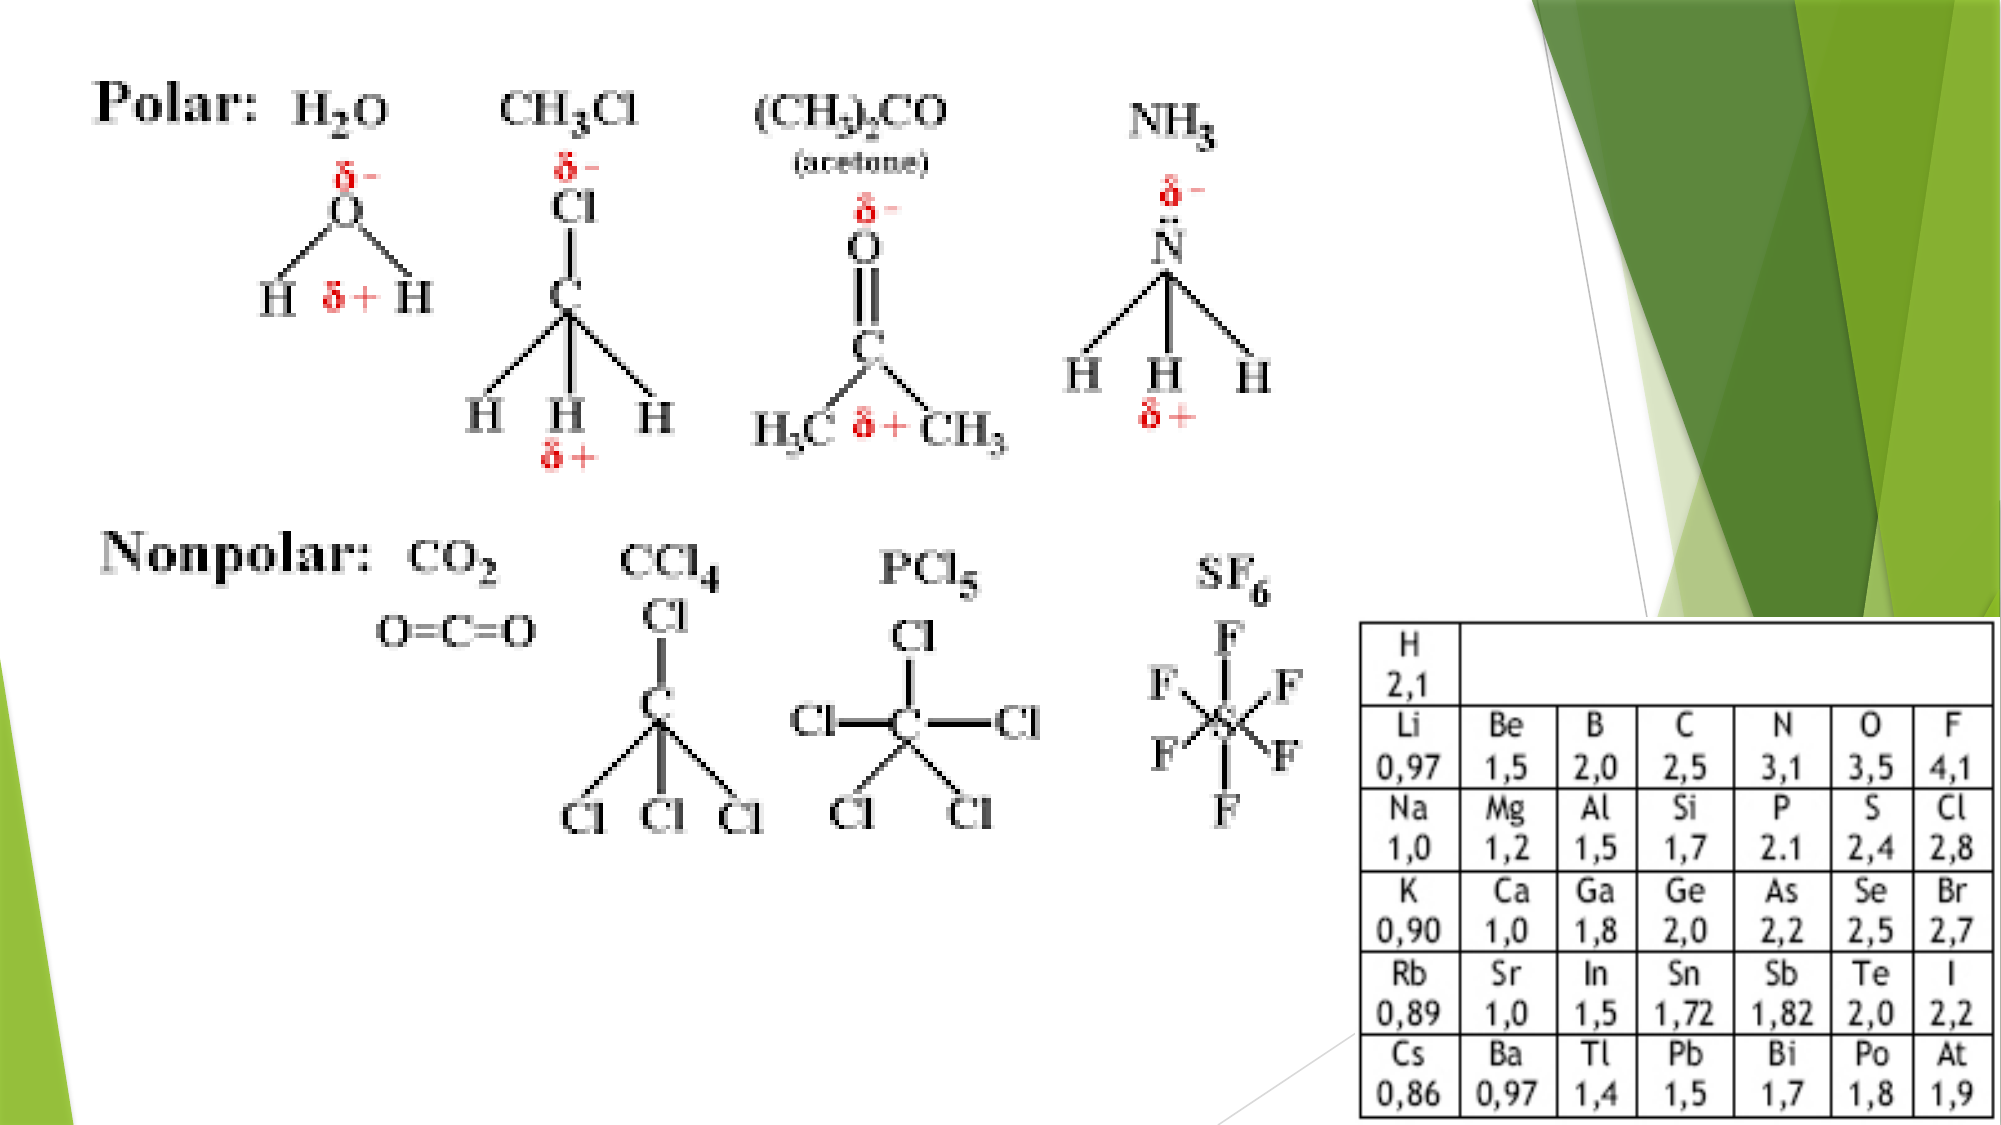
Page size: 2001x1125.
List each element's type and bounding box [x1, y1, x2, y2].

picture [87, 68, 2000, 1125]
